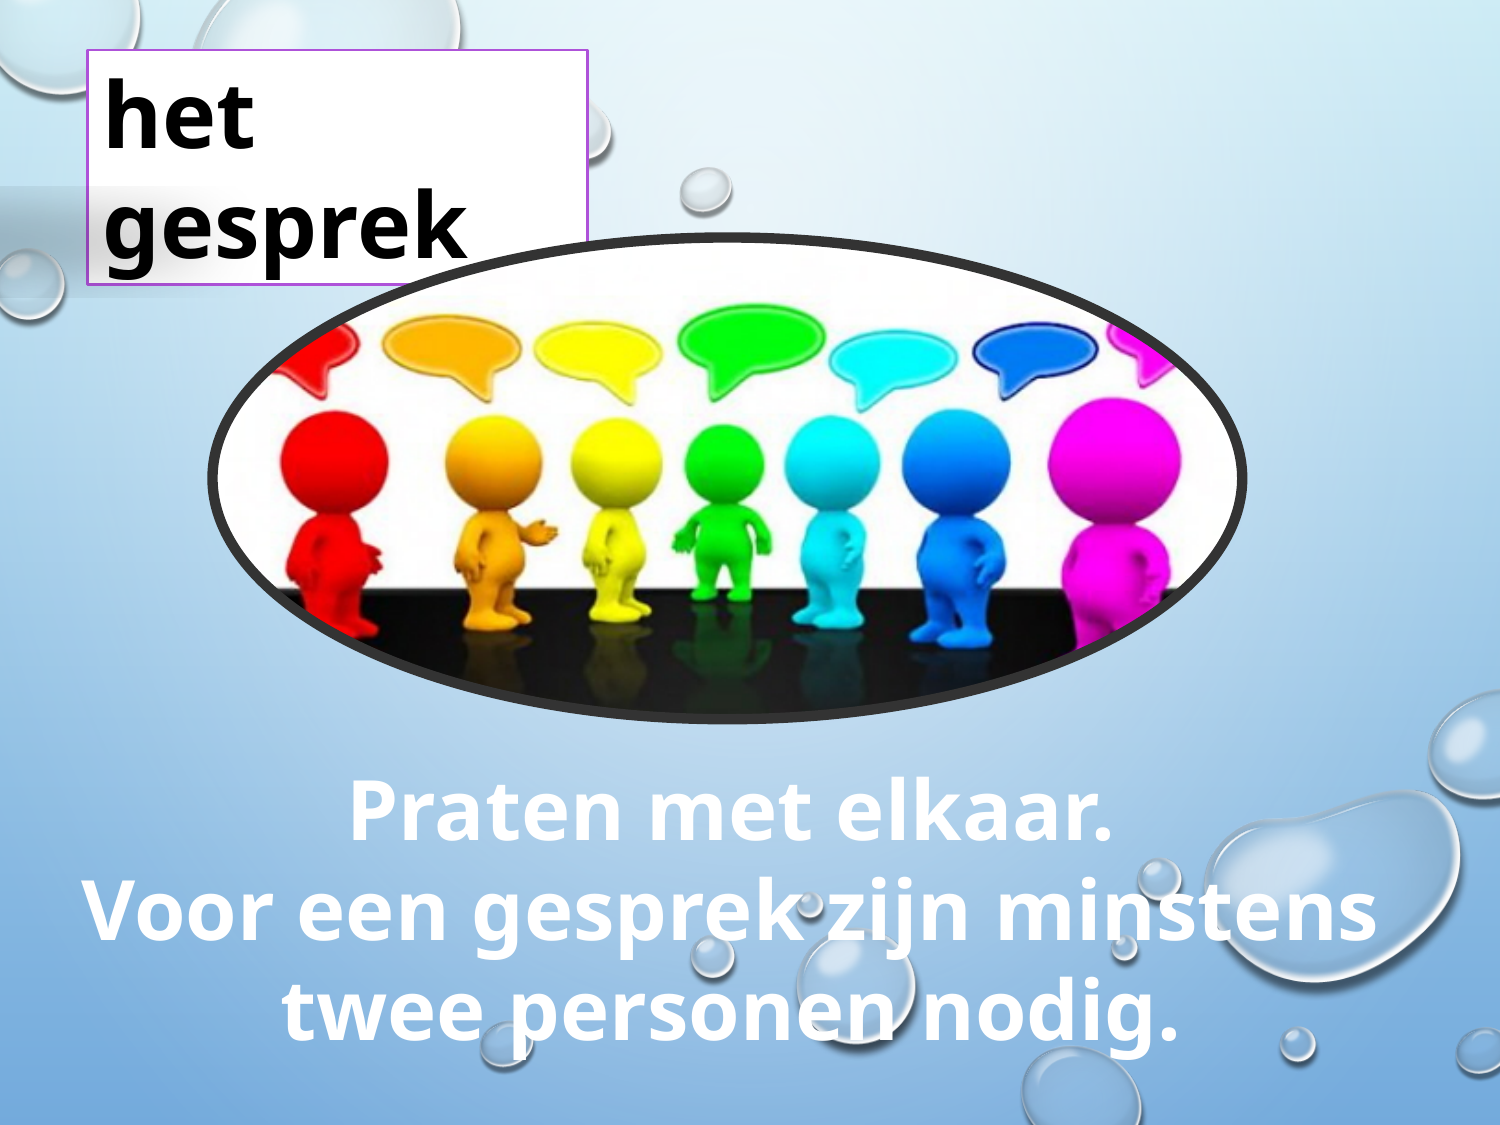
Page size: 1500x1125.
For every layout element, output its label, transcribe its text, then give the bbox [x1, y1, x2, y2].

picture [0, 0, 1500, 1125]
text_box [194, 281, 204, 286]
text_box het gesprek [86, 49, 589, 235]
text_box Praten met elkaar. Voor een gesprek zijn minstens twee personen nodig. [49, 750, 1413, 1065]
